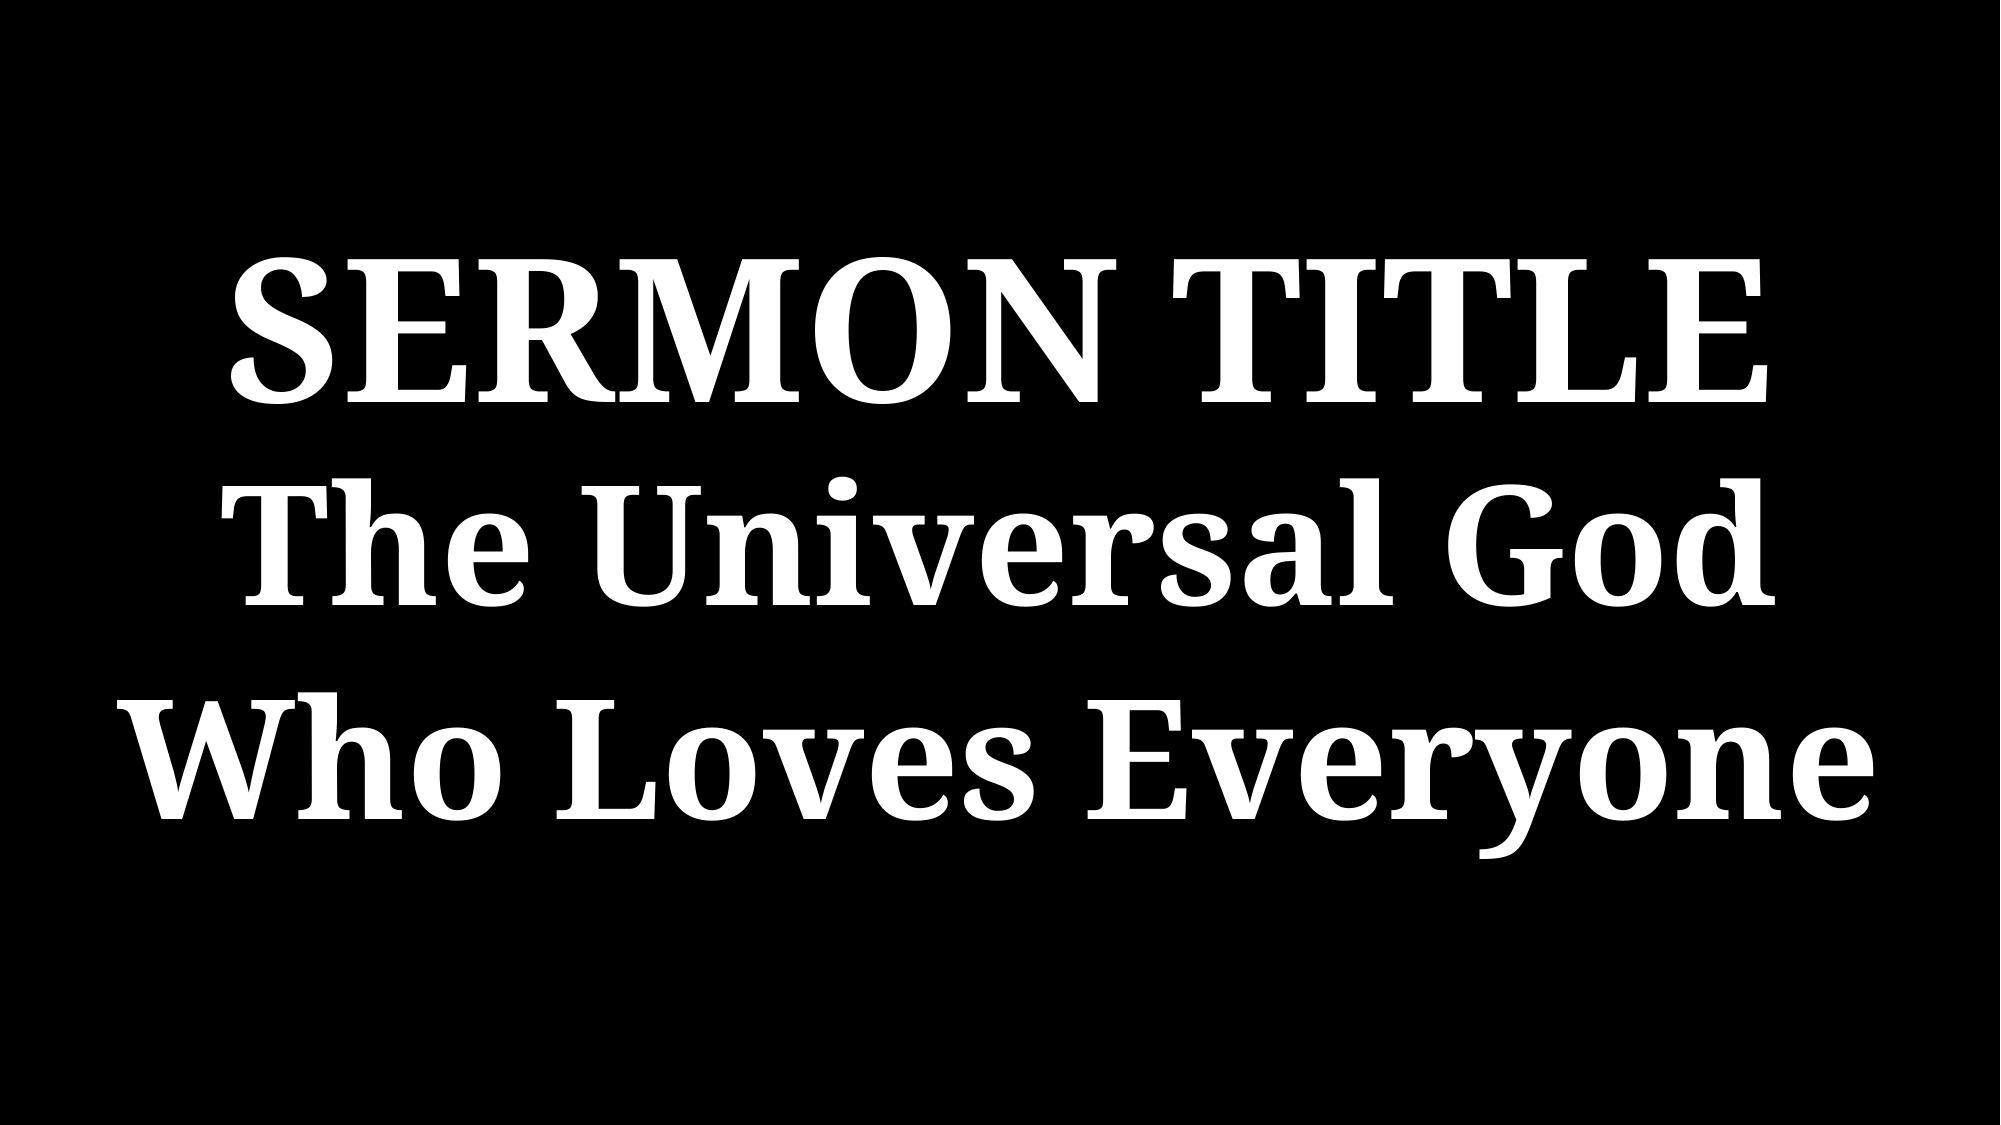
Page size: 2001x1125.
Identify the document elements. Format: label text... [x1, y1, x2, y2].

text_box The Universal God Who Loves Everyone [0, 417, 2000, 860]
text_box SERMON TITLE [0, 178, 2000, 417]
